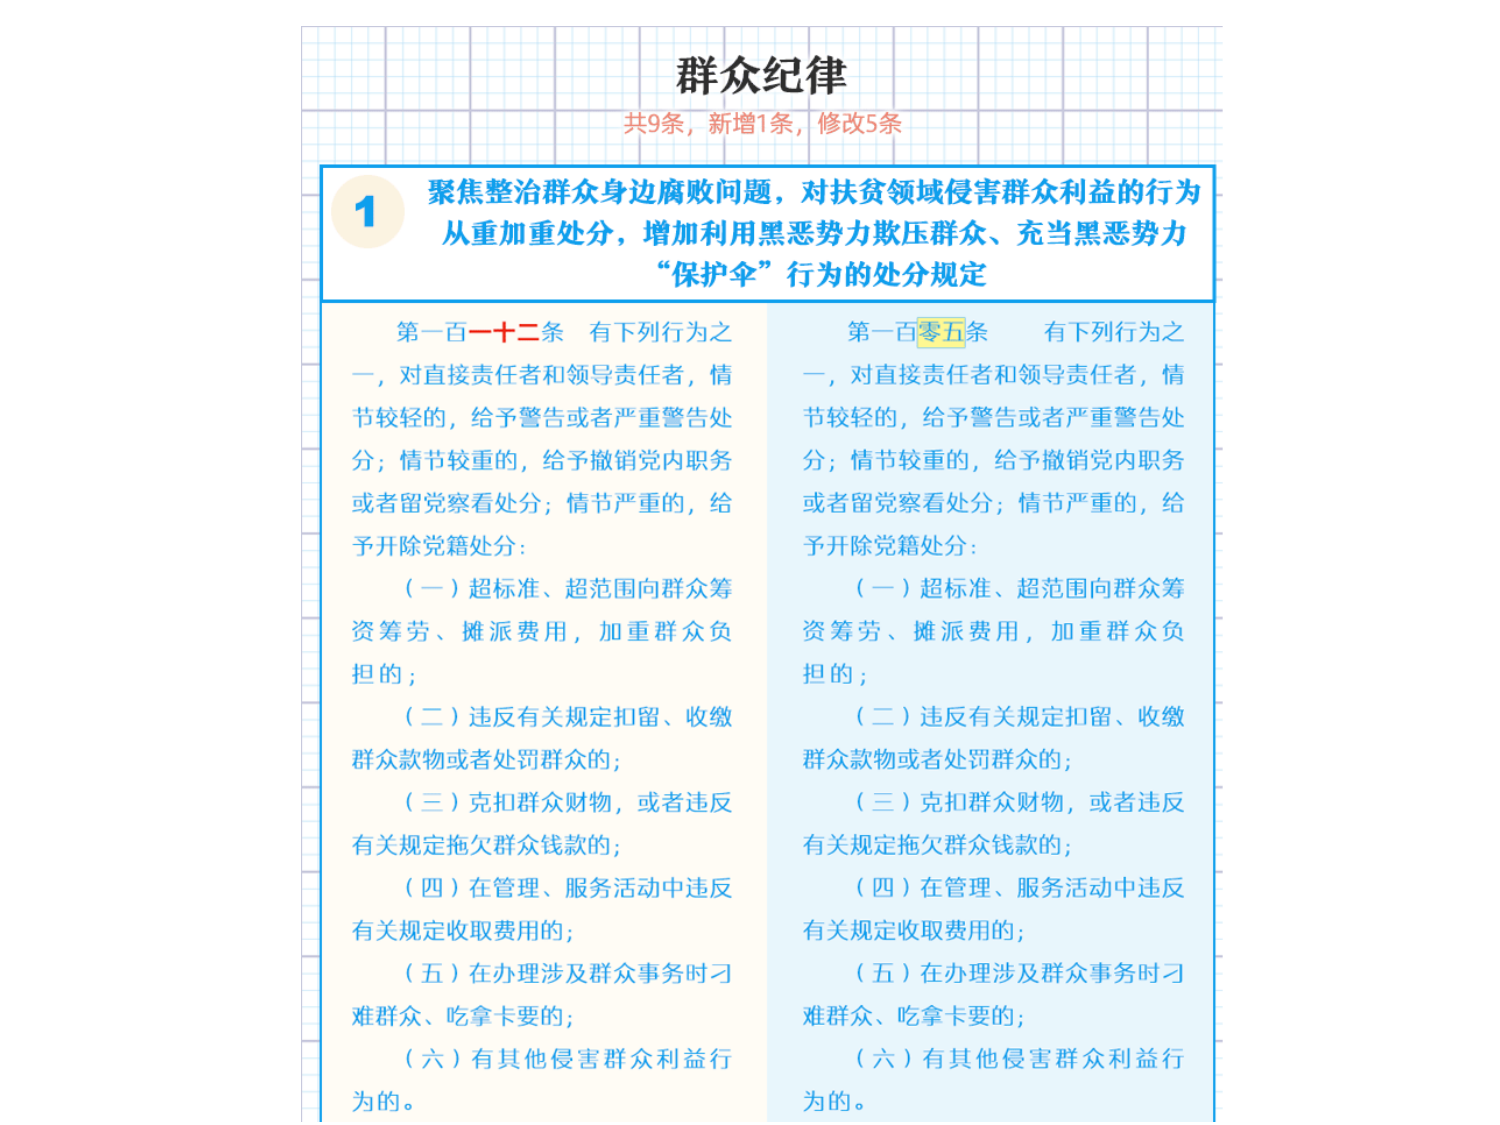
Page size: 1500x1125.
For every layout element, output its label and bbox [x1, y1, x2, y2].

picture [291, 0, 1223, 1122]
